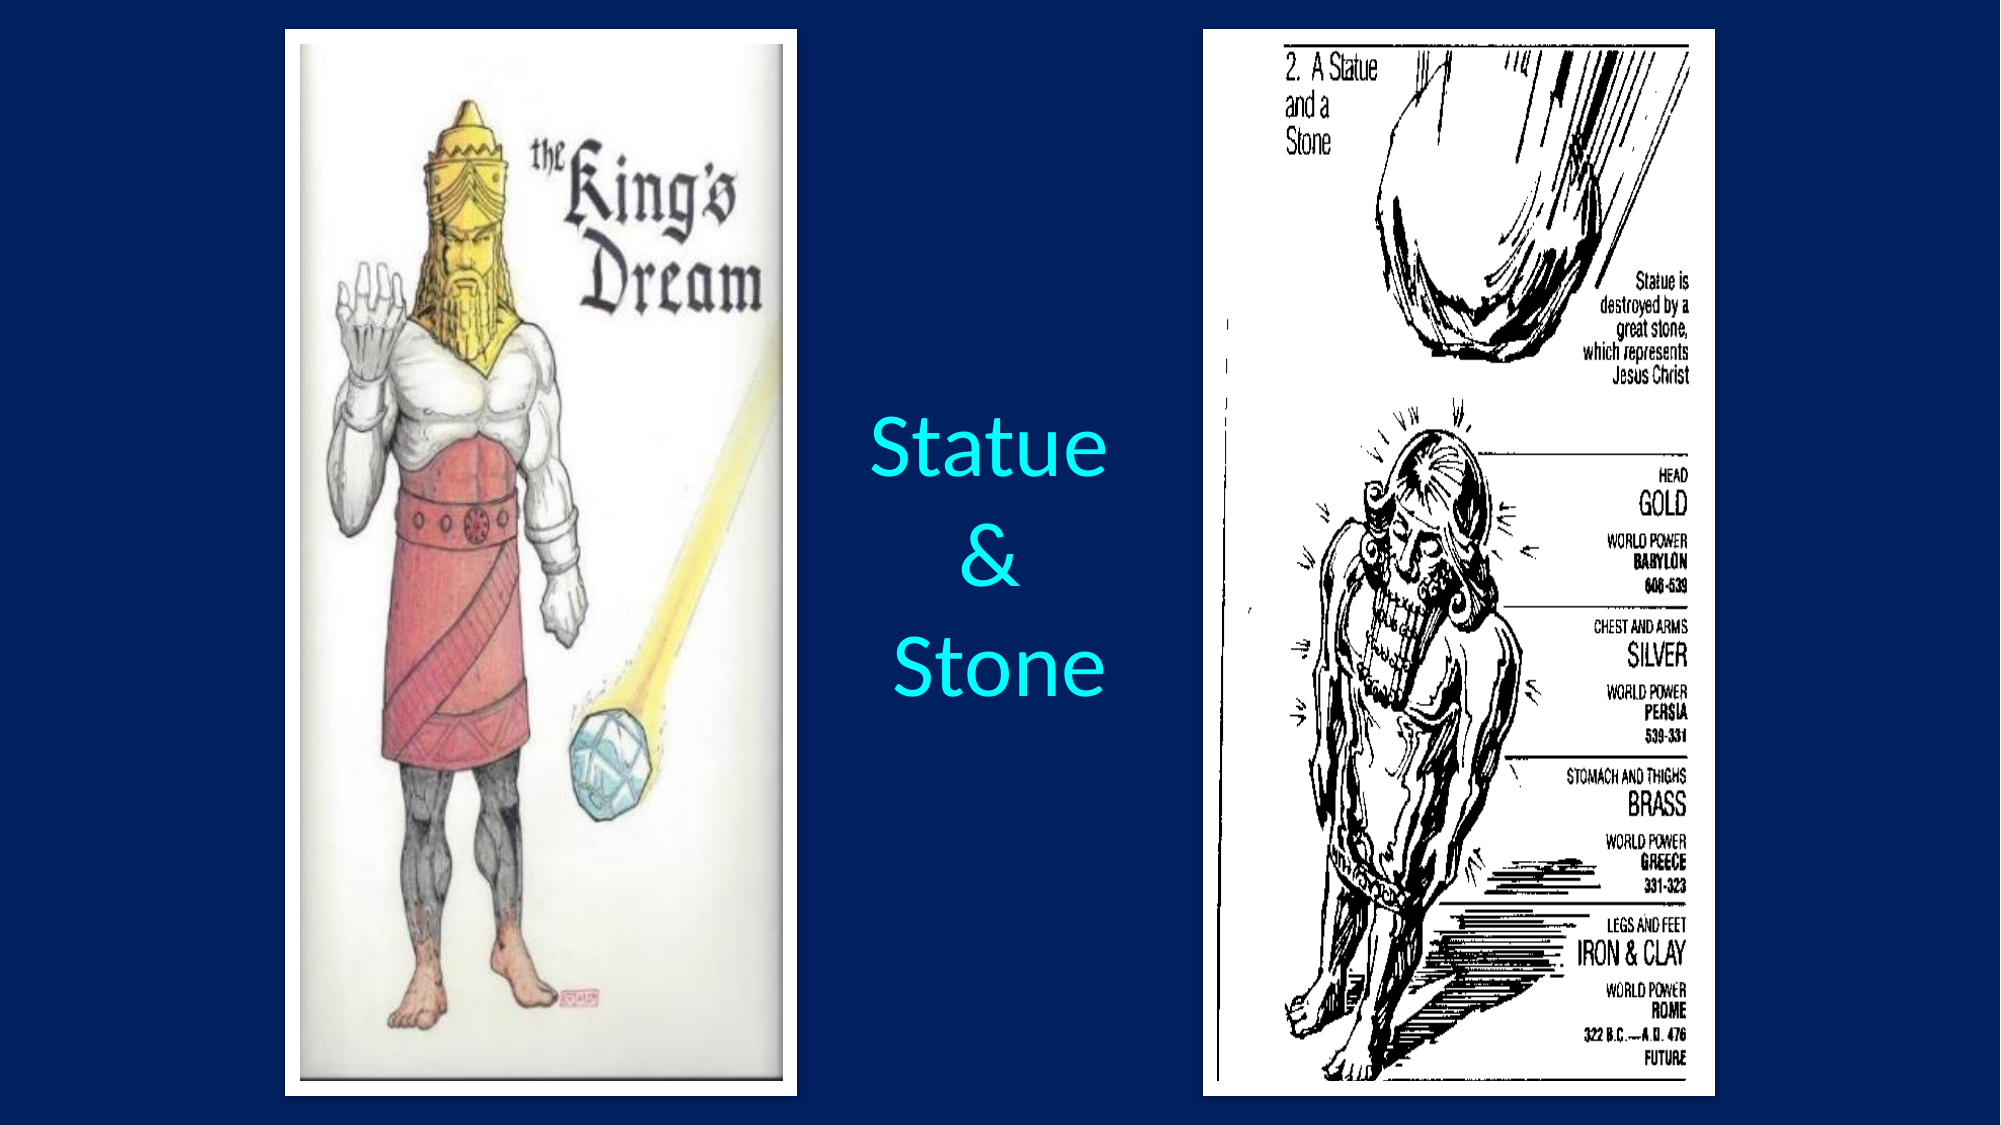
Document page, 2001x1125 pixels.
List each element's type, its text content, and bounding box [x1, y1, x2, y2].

picture [1216, 43, 1701, 1082]
picture [299, 43, 783, 1082]
text_box Statue & Stone [818, 312, 1182, 788]
